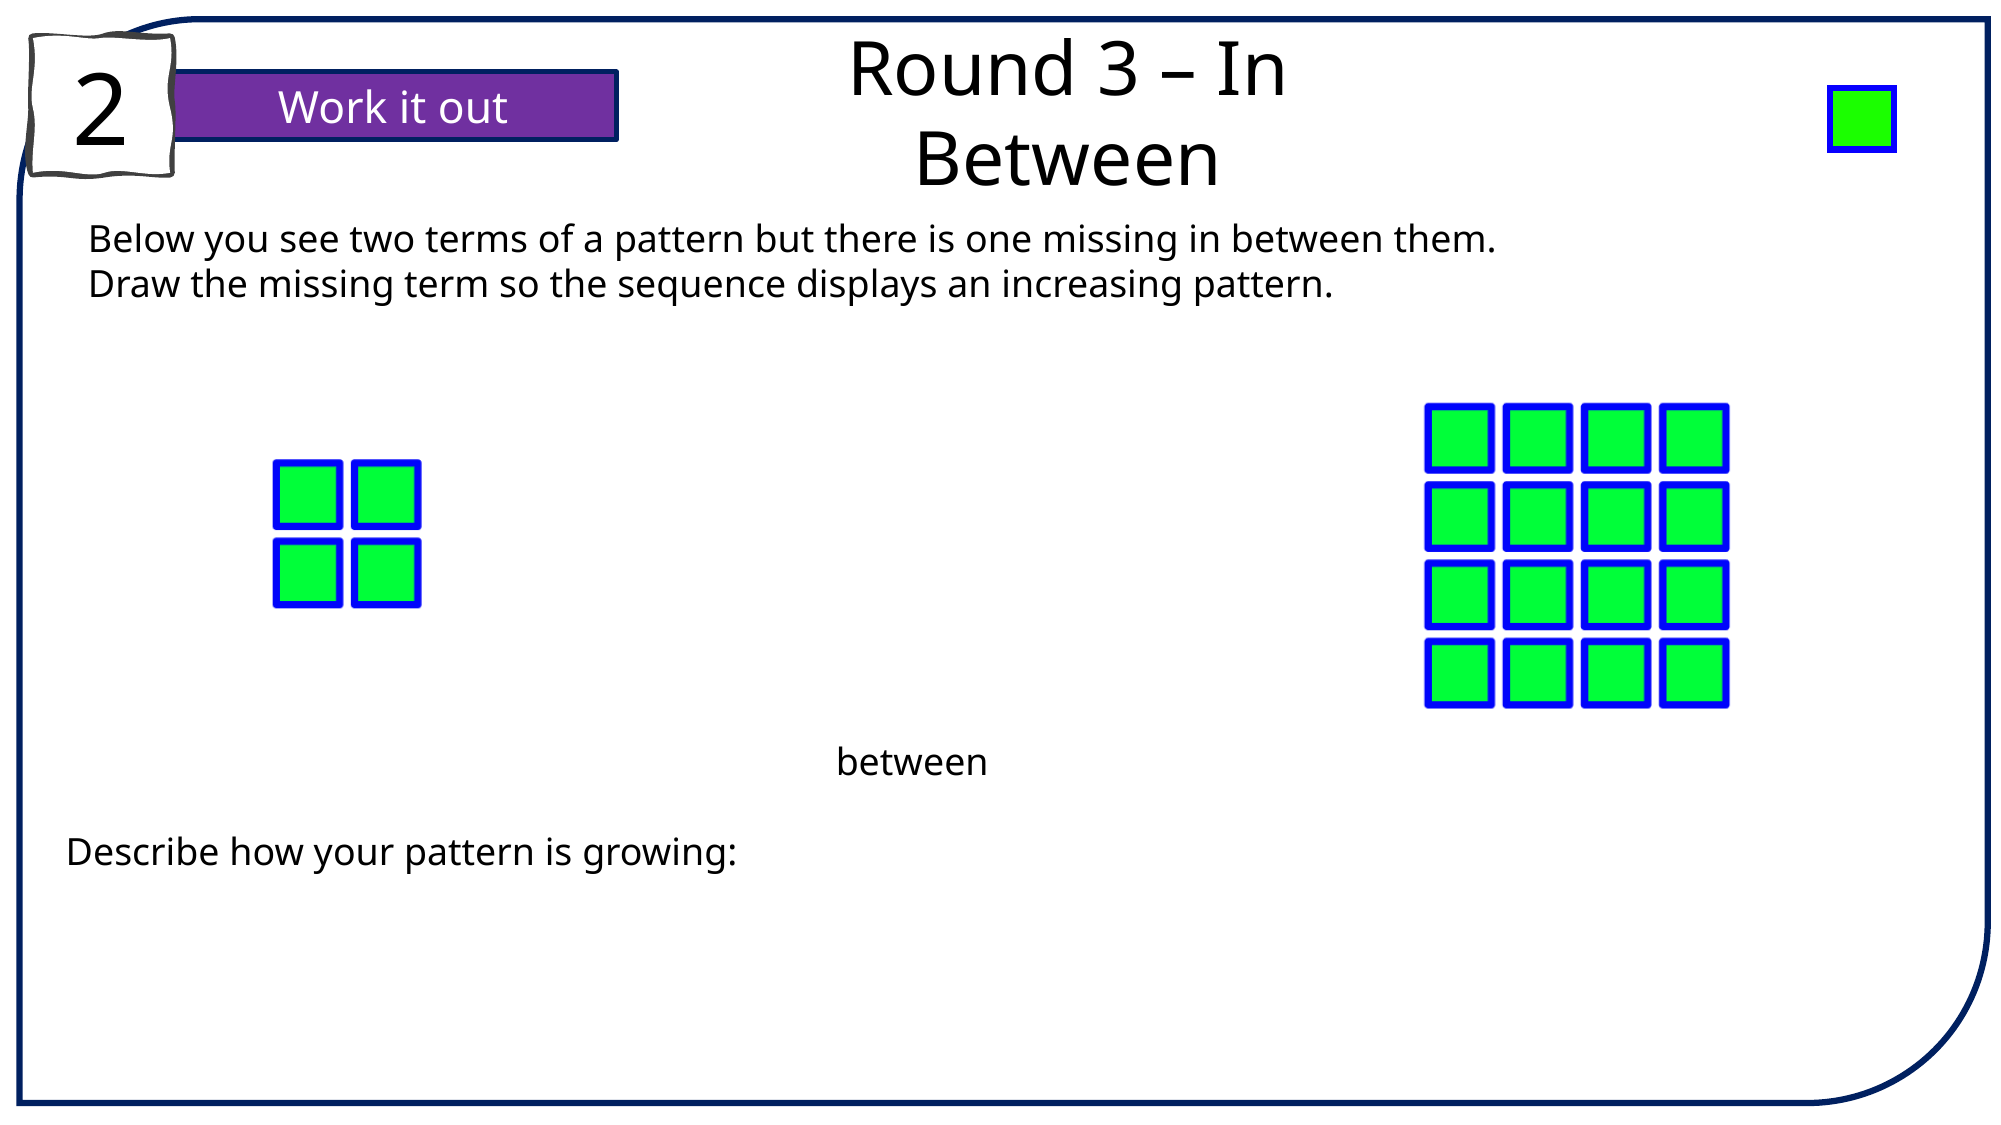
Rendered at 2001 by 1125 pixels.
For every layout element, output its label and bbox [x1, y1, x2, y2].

picture [231, 337, 1776, 767]
text_box [18, 12, 1989, 1105]
